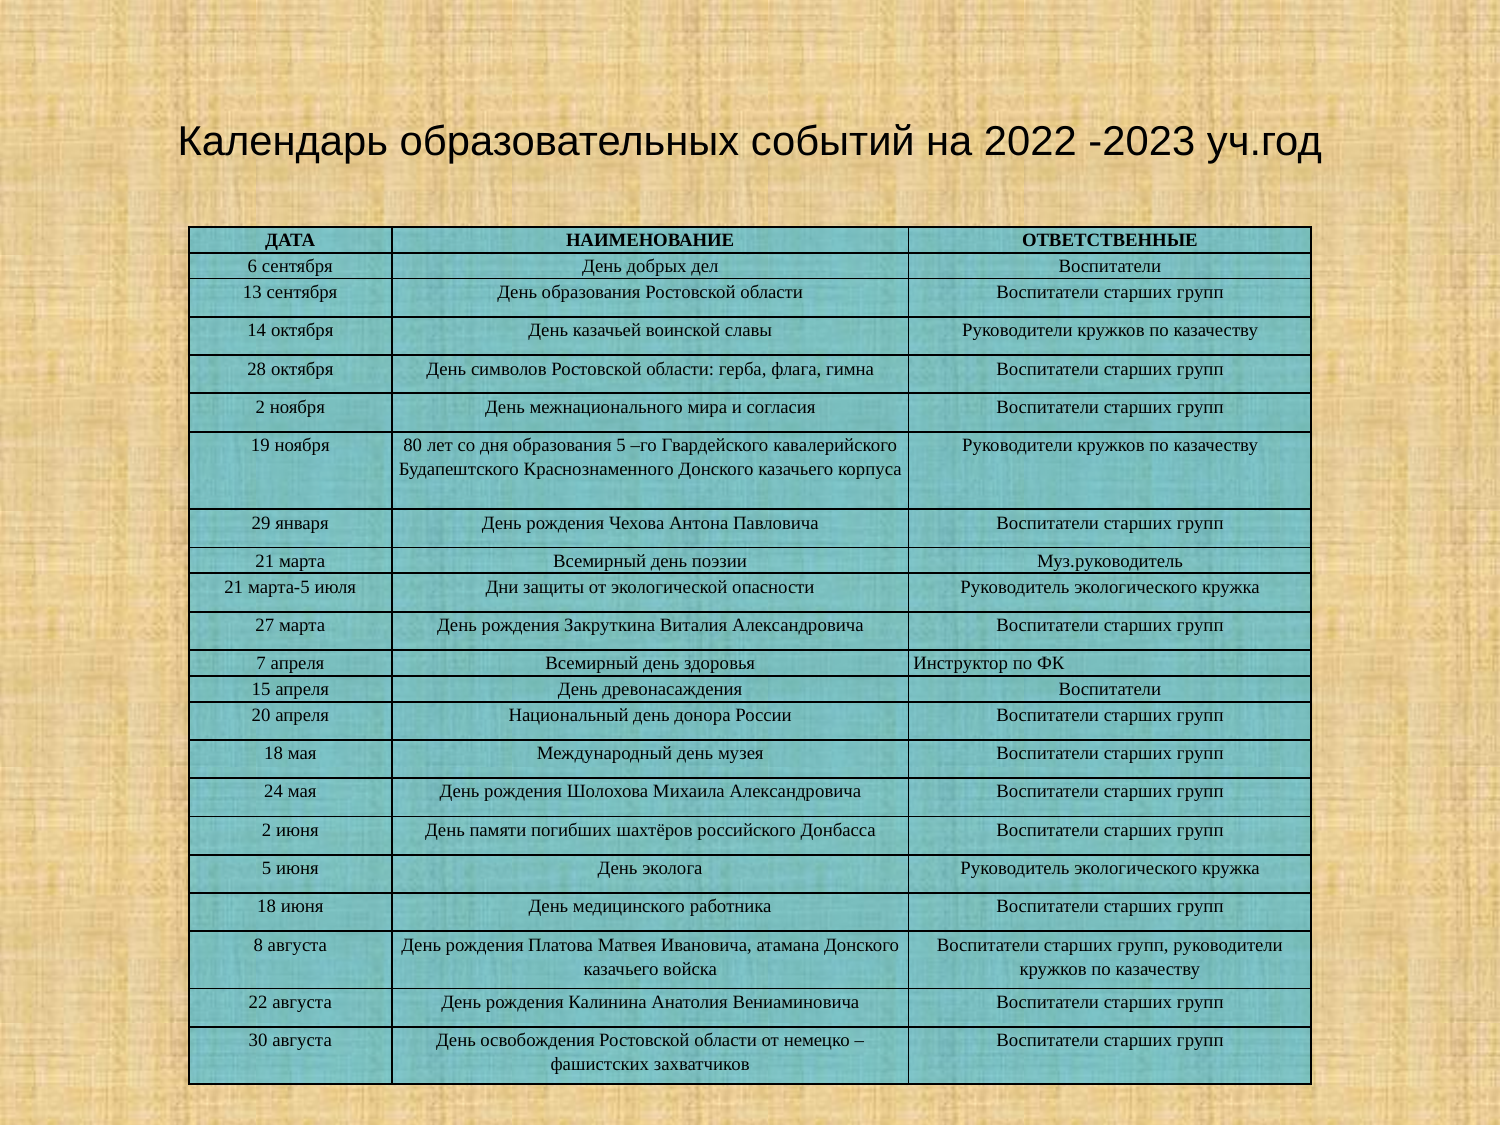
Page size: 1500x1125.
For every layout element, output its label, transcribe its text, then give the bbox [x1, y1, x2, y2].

table_cell Воспитатели старших групп [909, 394, 1310, 431]
table_cell Воспитатели старших групп [909, 741, 1310, 777]
table_cell 30 августа [190, 1028, 391, 1083]
table_cell 21 марта [190, 548, 391, 572]
table_cell 27 марта [190, 613, 391, 649]
table_cell 24 мая [190, 779, 391, 816]
table_header ОТВЕТСТВЕННЫЕ [909, 228, 1310, 252]
table_cell 18 мая [190, 741, 391, 777]
table_cell День рождения Чехова Антона Павловича [393, 510, 908, 547]
table_cell День образования Ростовской области [393, 279, 908, 316]
table_cell Воспитатели старших групп [909, 817, 1310, 854]
table_cell Руководитель экологического кружка [909, 574, 1310, 611]
table_cell День памяти погибших шахтёров российского Донбасса [393, 817, 908, 854]
table_cell Воспитатели [909, 677, 1310, 701]
table_cell День рождения Платова Матвея Ивановича, атамана Донского казачьего войска [393, 932, 908, 988]
table_cell Руководители кружков по казачеству [909, 433, 1310, 508]
table_cell День символов Ростовской области: герба, флага, гимна [393, 356, 908, 392]
table_cell Руководители кружков по казачеству [909, 318, 1310, 354]
table_cell 2 ноября [190, 394, 391, 431]
table_cell 18 июня [190, 894, 391, 930]
table_cell Муз.руководитель [909, 548, 1310, 572]
title Календарь образовательных событий на 2022 -2023 уч.год [75, 45, 1425, 233]
table_cell Воспитатели старших групп [909, 356, 1310, 392]
table_cell Воспитатели старших групп [909, 779, 1310, 816]
table_cell День медицинского работника [393, 894, 908, 930]
table_cell Международный день музея [393, 741, 908, 777]
table_cell 7 апреля [190, 651, 391, 675]
table_cell 21 марта-5 июля [190, 574, 391, 611]
table_header ДАТА [190, 228, 391, 252]
table_cell Руководитель экологического кружка [909, 856, 1310, 892]
table_cell Всемирный день поэзии [393, 548, 908, 572]
table_cell День казачьей воинской славы [393, 318, 908, 354]
table_cell День освобождения Ростовской области от немецко – фашистских захватчиков [393, 1028, 908, 1083]
table_cell 20 апреля [190, 703, 391, 739]
table_cell День межнационального мира и согласия [393, 394, 908, 431]
table_cell Воспитатели старших групп [909, 279, 1310, 316]
table_cell День древонасаждения [393, 677, 908, 701]
table_cell Инструктор по ФК [909, 651, 1310, 675]
table_cell День эколога [393, 856, 908, 892]
table_cell 22 августа [190, 989, 391, 1026]
table_cell Дни защиты от экологической опасности [393, 574, 908, 611]
table_cell Воспитатели старших групп [909, 1028, 1310, 1083]
table_cell Воспитатели старших групп [909, 989, 1310, 1026]
table_cell День рождения Шолохова Михаила Александровича [393, 779, 908, 816]
table_header НАИМЕНОВАНИЕ [393, 228, 908, 252]
table_cell 15 апреля [190, 677, 391, 701]
table_cell 28 октября [190, 356, 391, 392]
table_cell Национальный день донора России [393, 703, 908, 739]
table_cell Воспитатели старших групп, руководители кружков по казачеству [909, 932, 1310, 988]
table_cell 13 сентября [190, 279, 391, 316]
table_cell День рождения Калинина Анатолия Вениаминовича [393, 989, 908, 1026]
table_cell 29 января [190, 510, 391, 547]
table_cell Воспитатели старших групп [909, 703, 1310, 739]
table_cell 5 июня [190, 856, 391, 892]
table_cell Воспитатели [909, 254, 1310, 278]
picture [0, 0, 1500, 1125]
table_cell День добрых дел [393, 254, 908, 278]
table_cell Воспитатели старших групп [909, 613, 1310, 649]
table_cell 14 октября [190, 318, 391, 354]
table_cell Всемирный день здоровья [393, 651, 908, 675]
table_cell 19 ноября [190, 433, 391, 508]
table_cell День рождения Закруткина Виталия Александровича [393, 613, 908, 649]
table_cell 2 июня [190, 817, 391, 854]
table_cell 80 лет со дня образования 5 –го Гвардейского кавалерийского Будапештского Краснознаменного Донского казачьего корпуса [393, 433, 908, 508]
table_cell 6 сентября [190, 254, 391, 278]
table_cell Воспитатели старших групп [909, 510, 1310, 547]
table_cell 8 августа [190, 932, 391, 988]
table_cell Воспитатели старших групп [909, 894, 1310, 930]
